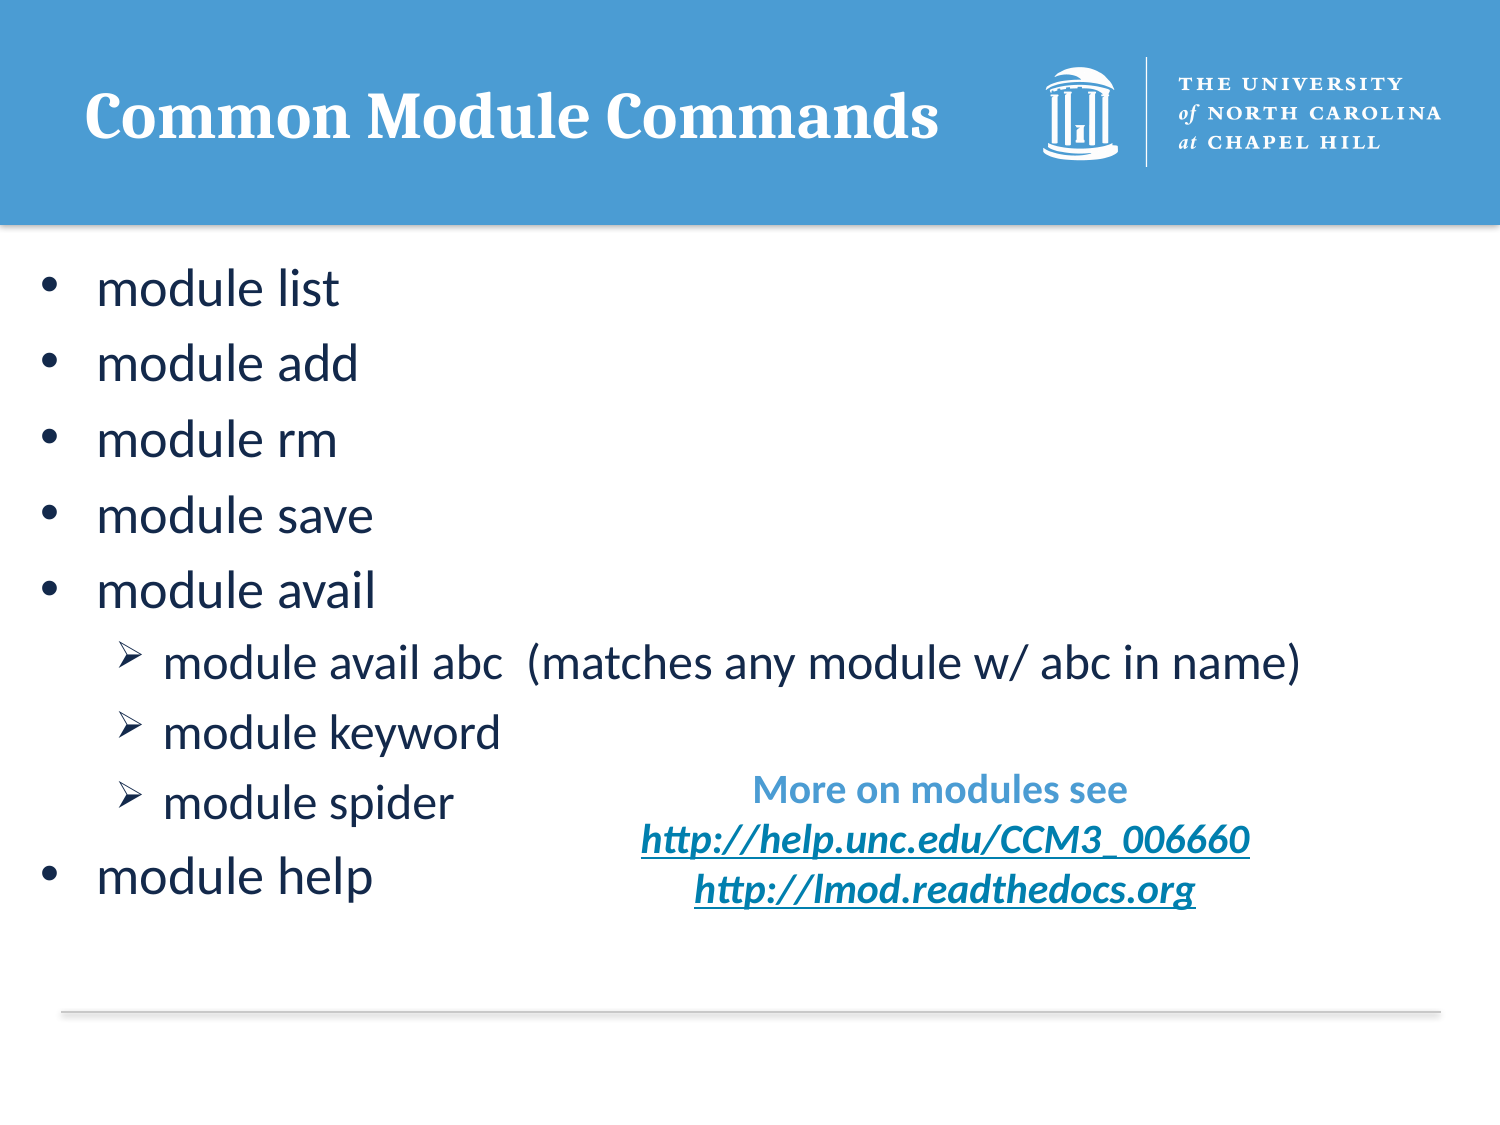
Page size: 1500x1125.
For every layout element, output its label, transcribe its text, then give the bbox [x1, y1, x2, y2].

text_box More on modules see http://help.unc.edu/CCM3_006660 http://lmod.readthedocs.org [471, 754, 1420, 920]
picture [1043, 57, 1441, 167]
title Common Module Commands [0, 0, 1027, 225]
list module list module add module rm module save module avail module avail abc (matches any module w/ abc in name) module keyword module spider module help [25, 244, 1472, 1079]
